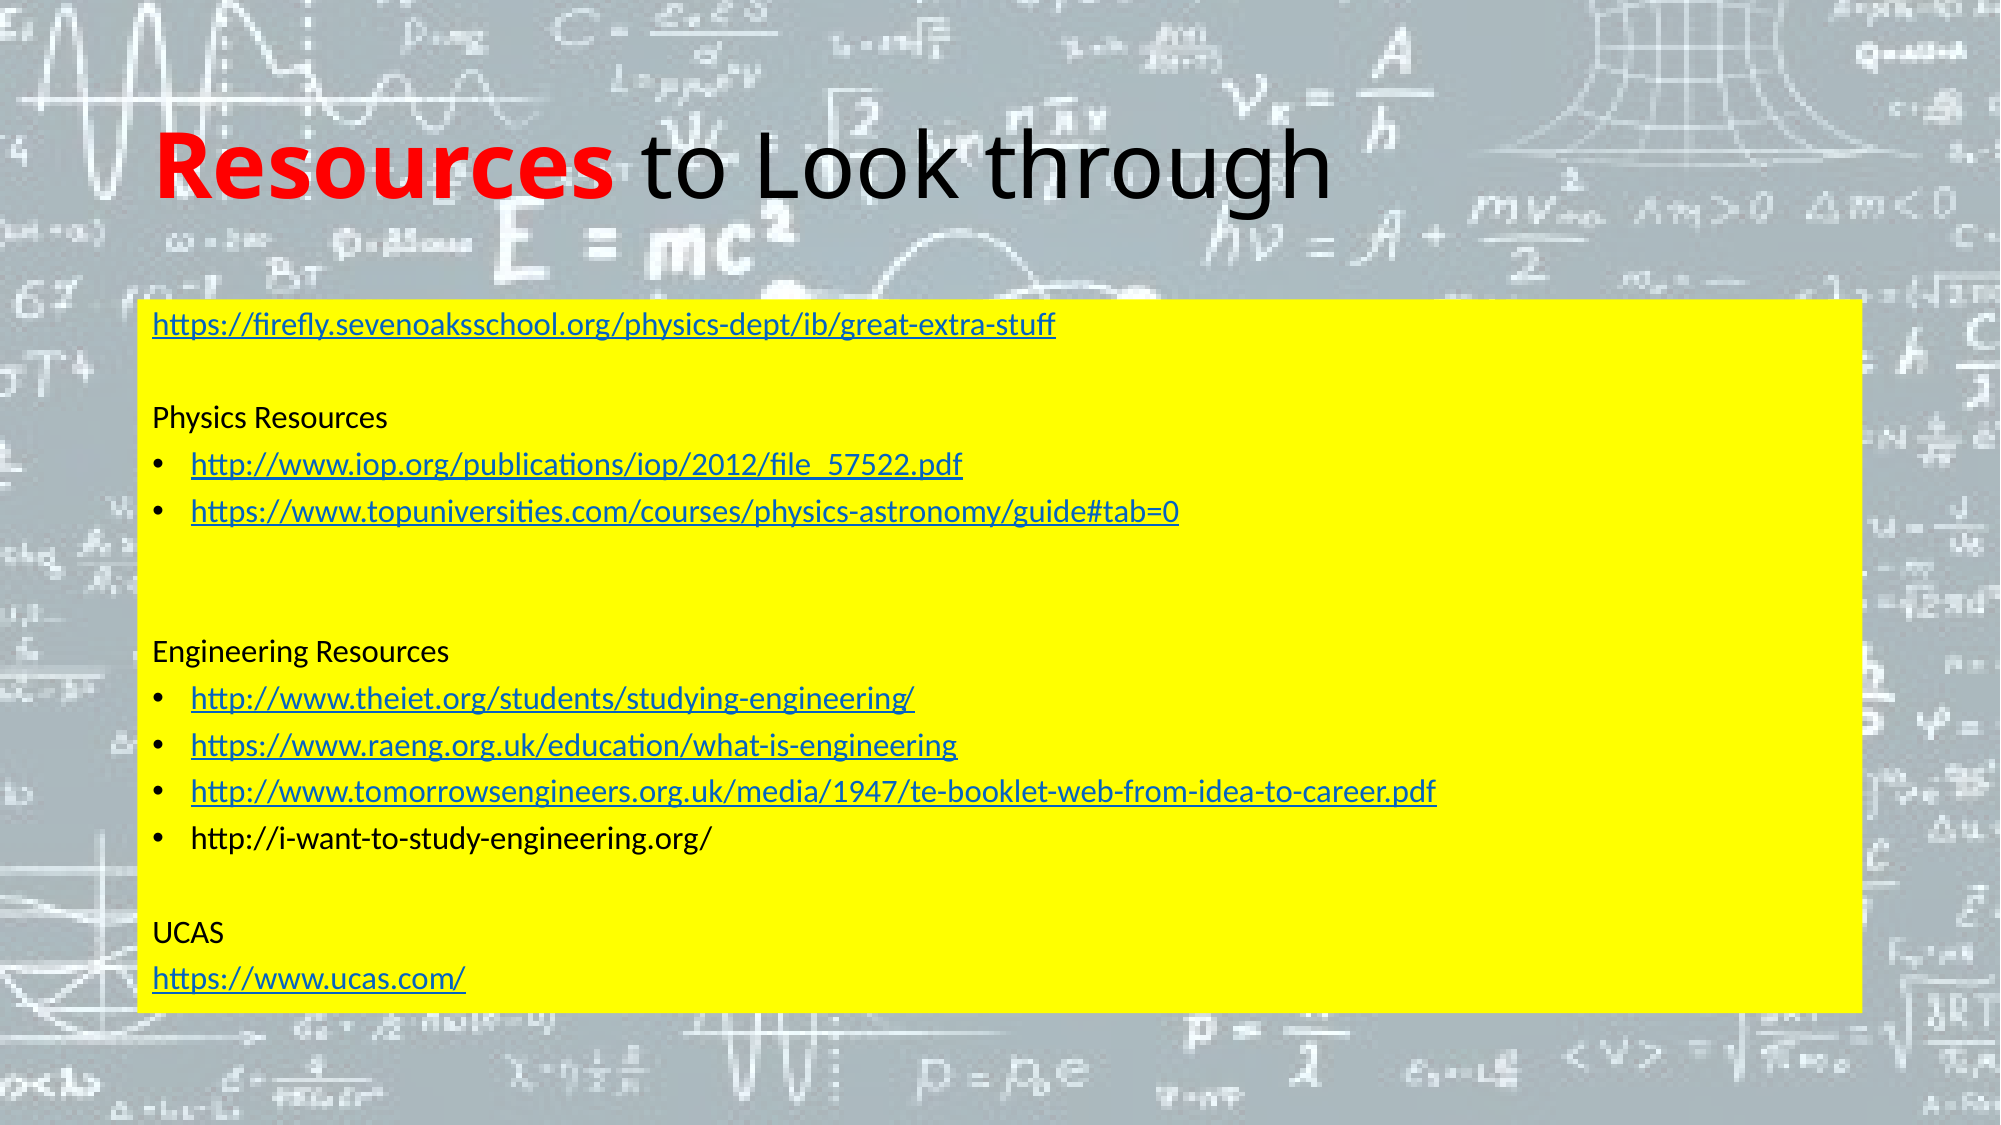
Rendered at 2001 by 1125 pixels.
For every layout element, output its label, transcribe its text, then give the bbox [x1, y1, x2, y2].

title Resources to Look through [137, 59, 1863, 278]
list https://firefly.sevenoaksschool.org/physics-dept/ib/great-extra-stuff Physics Resources http://www.iop.org/publications/iop/2012/file_57522.pdf https://www.topuniversities.com/courses/physics-astronomy/guide#tab=0 Engineering Resources http://www.theiet.org/students/studying-engineering/ https://www.raeng.org.uk/education/what-is-engineering http://www.tomorrowsengineers.org.uk/media/1947/te-booklet-web-from-idea-to-career.pdf http://i-want-to-study-engineering.org/ UCAS https://www.ucas.com/ [137, 299, 1863, 1014]
